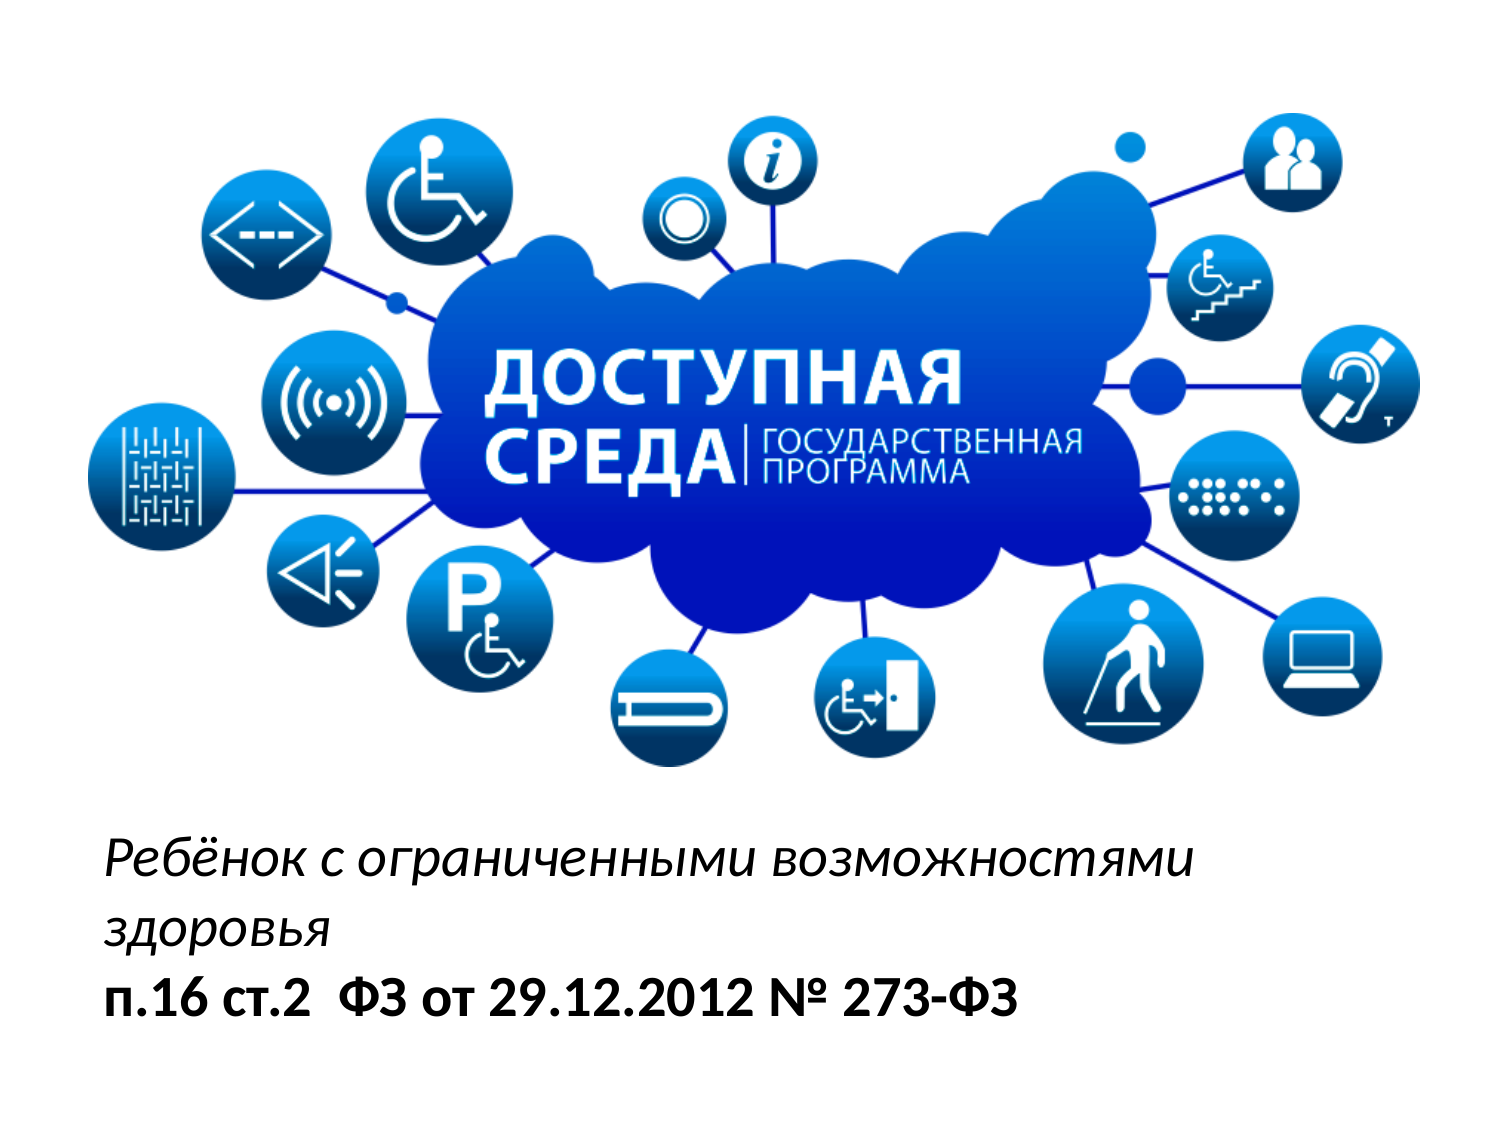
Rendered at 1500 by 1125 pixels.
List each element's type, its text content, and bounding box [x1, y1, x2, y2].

picture [88, 113, 1420, 767]
text_box Ребёнок с ограниченными возможностями здоровья п.16 ст.2 ФЗ от 29.12.2012 № 273-ФЗ [88, 810, 1447, 1036]
